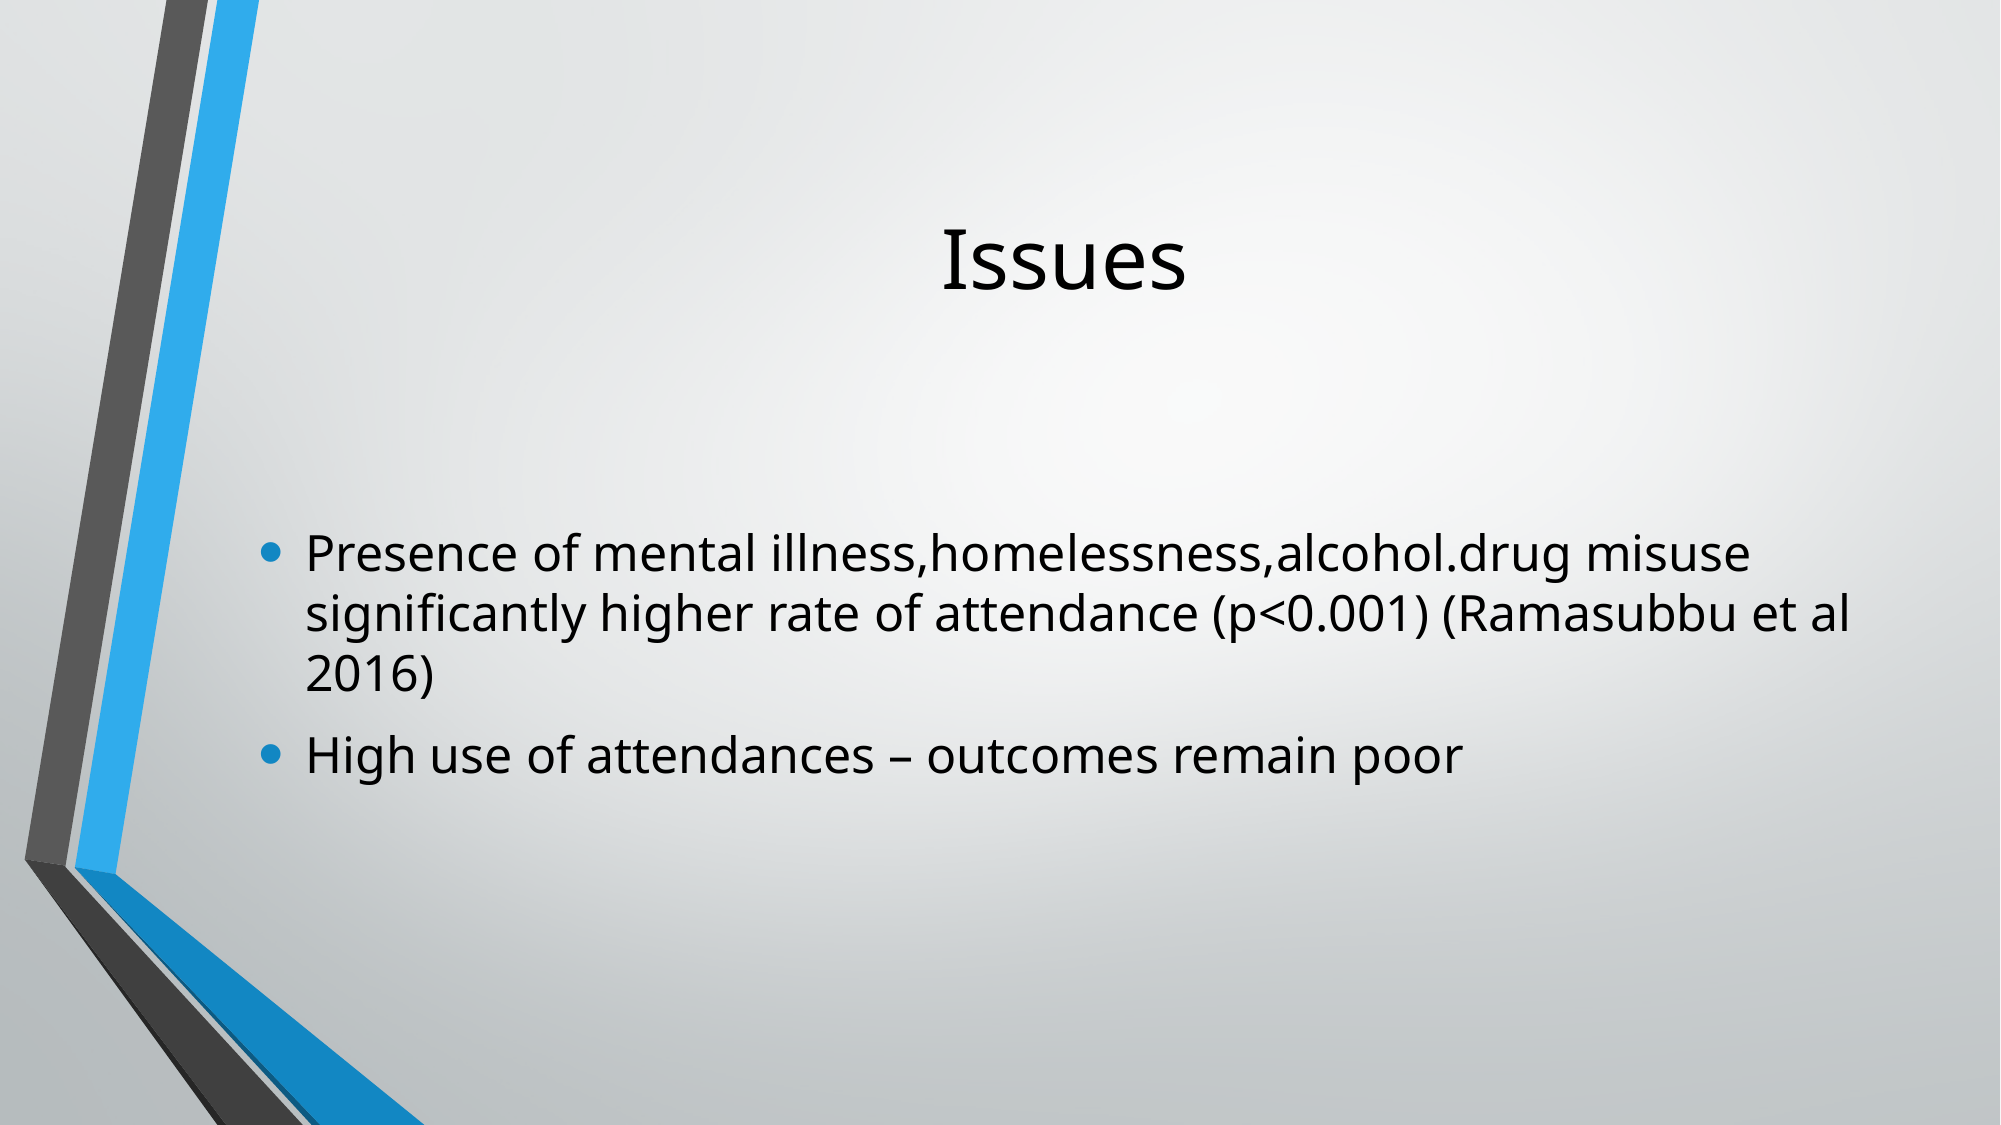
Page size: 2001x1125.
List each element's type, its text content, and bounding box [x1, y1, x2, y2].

list Presence of mental illness,homelessness,alcohol.drug misuse significantly higher rate of attendance (p<0.001) (Ramasubbu et al 2016) High use of attendances – outcomes remain poor [243, 437, 1887, 950]
title Issues [243, 112, 1887, 400]
